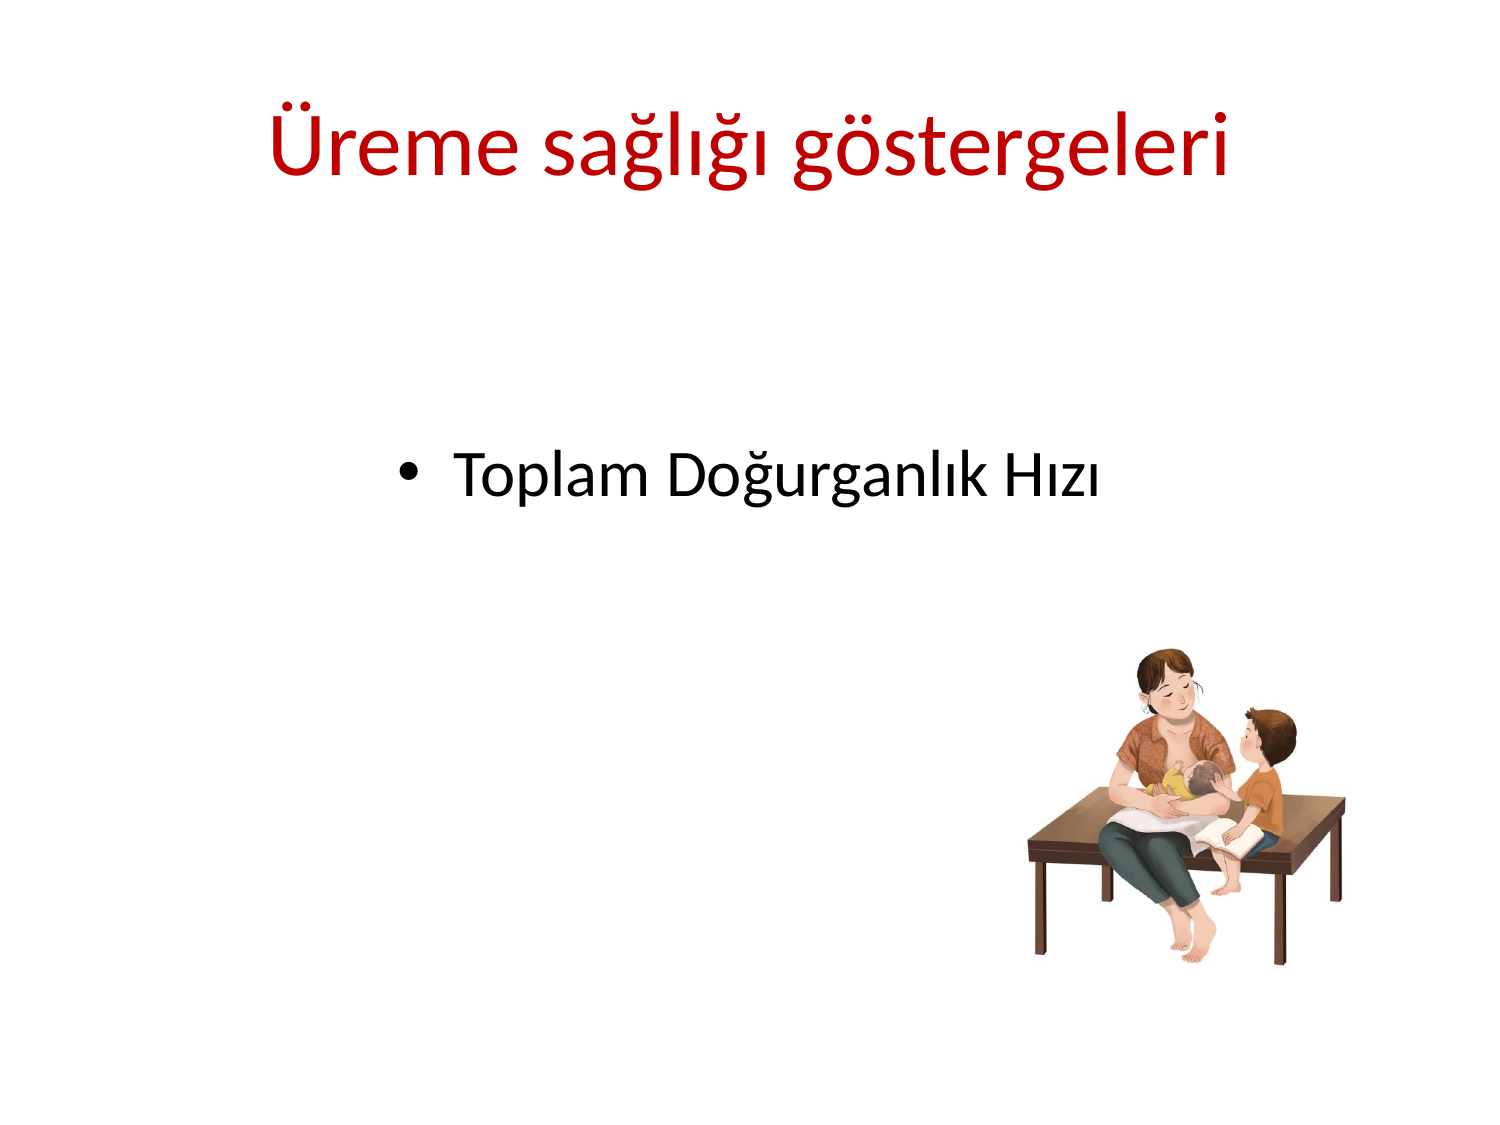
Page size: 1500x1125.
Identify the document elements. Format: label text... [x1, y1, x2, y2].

picture [915, 555, 1485, 1033]
list Toplam Doğurganlık Hızı [75, 262, 1425, 1005]
title Üreme sağlığı göstergeleri [75, 45, 1425, 233]
